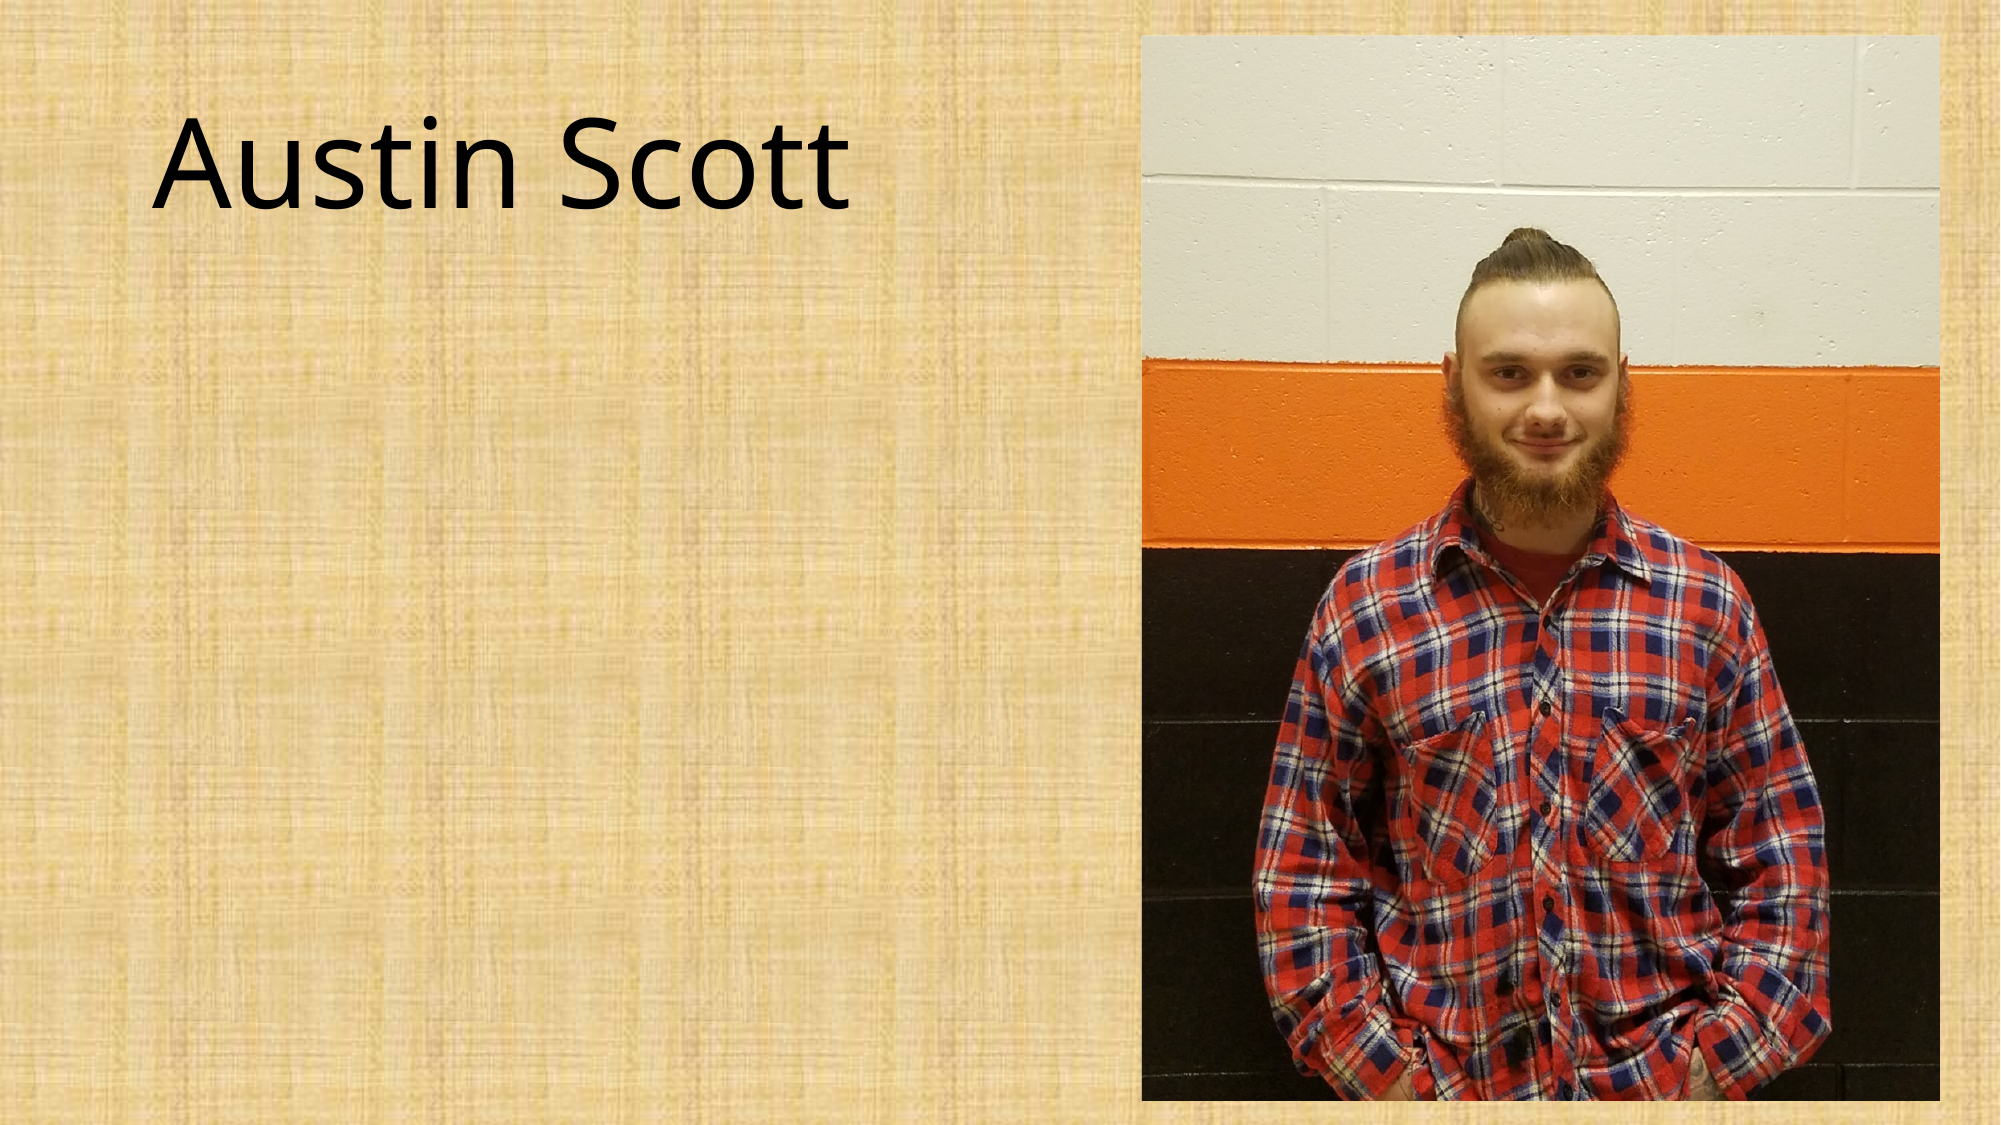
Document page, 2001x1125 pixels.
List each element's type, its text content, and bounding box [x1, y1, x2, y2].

title Austin Scott [137, 59, 1141, 278]
picture [0, 0, 2001, 1125]
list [1007, 168, 2000, 968]
